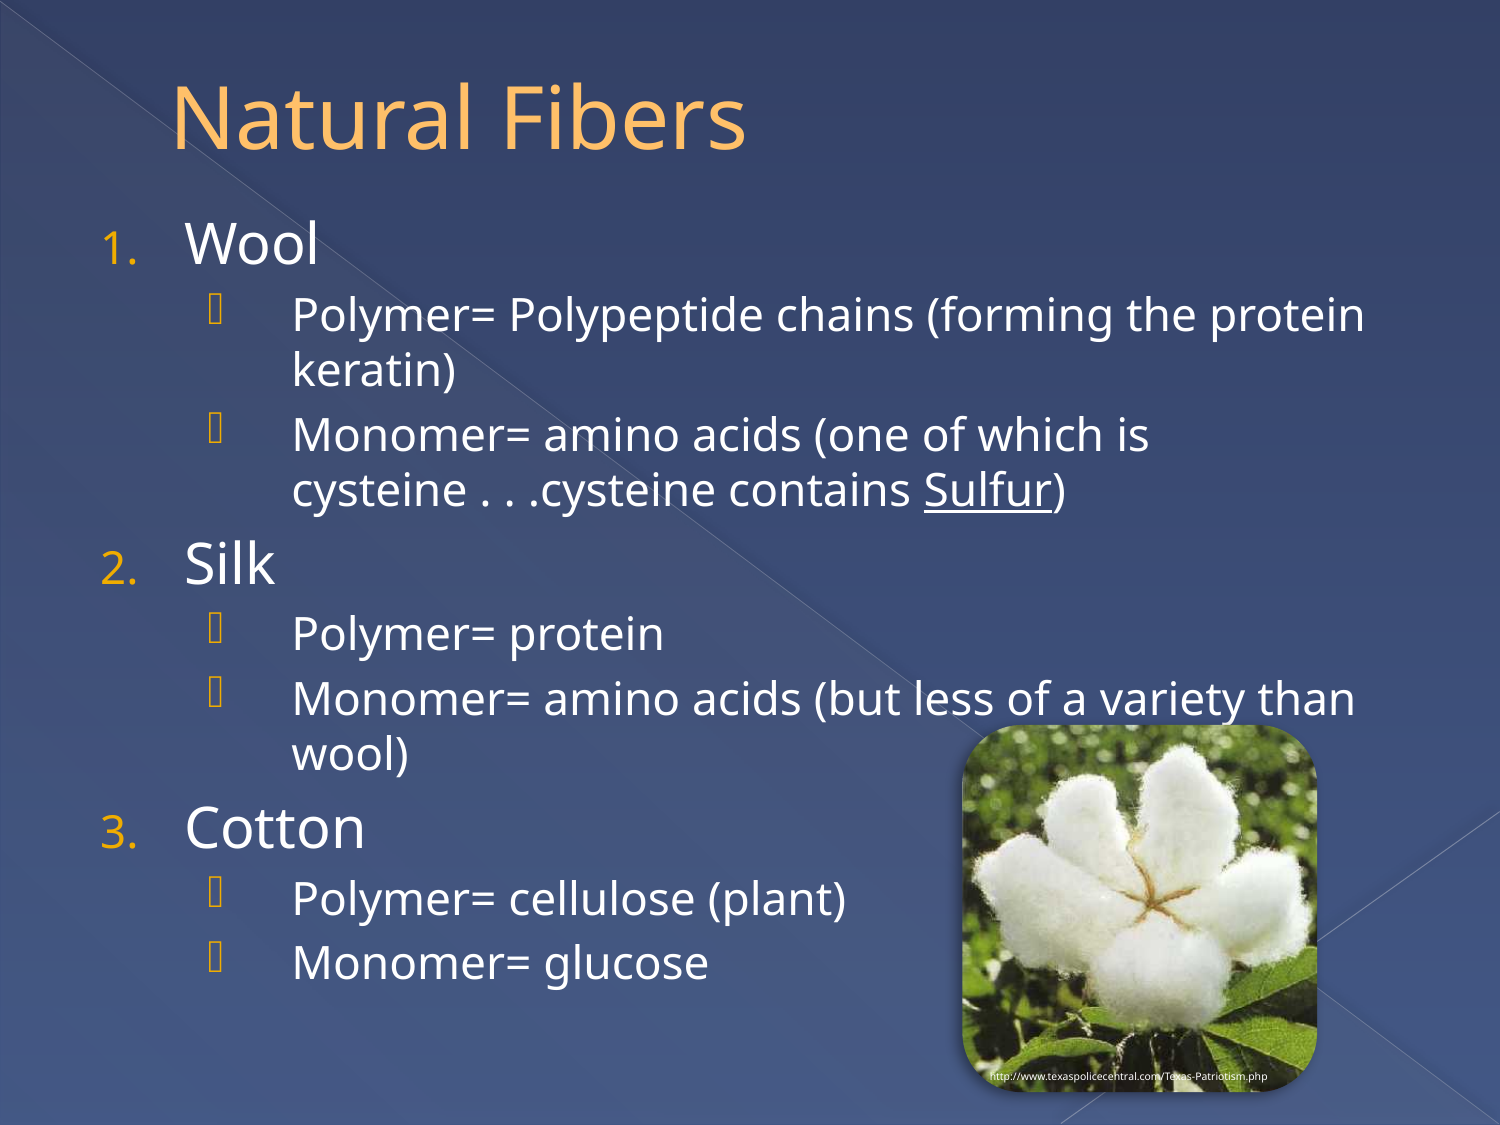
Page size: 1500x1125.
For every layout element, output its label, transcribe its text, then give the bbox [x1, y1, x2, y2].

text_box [962, 724, 1388, 1093]
list Wool Polymer= Polypeptide chains (forming the protein keratin) Monomer= amino acids (one of which is cysteine . . .cysteine contains Sulfur) Silk Polymer= protein Monomer= amino acids (but less of a variety than wool) Cotton Polymer= cellulose (plant) Monomer= glucose [75, 200, 1425, 1000]
title Natural Fibers [75, 0, 1425, 200]
